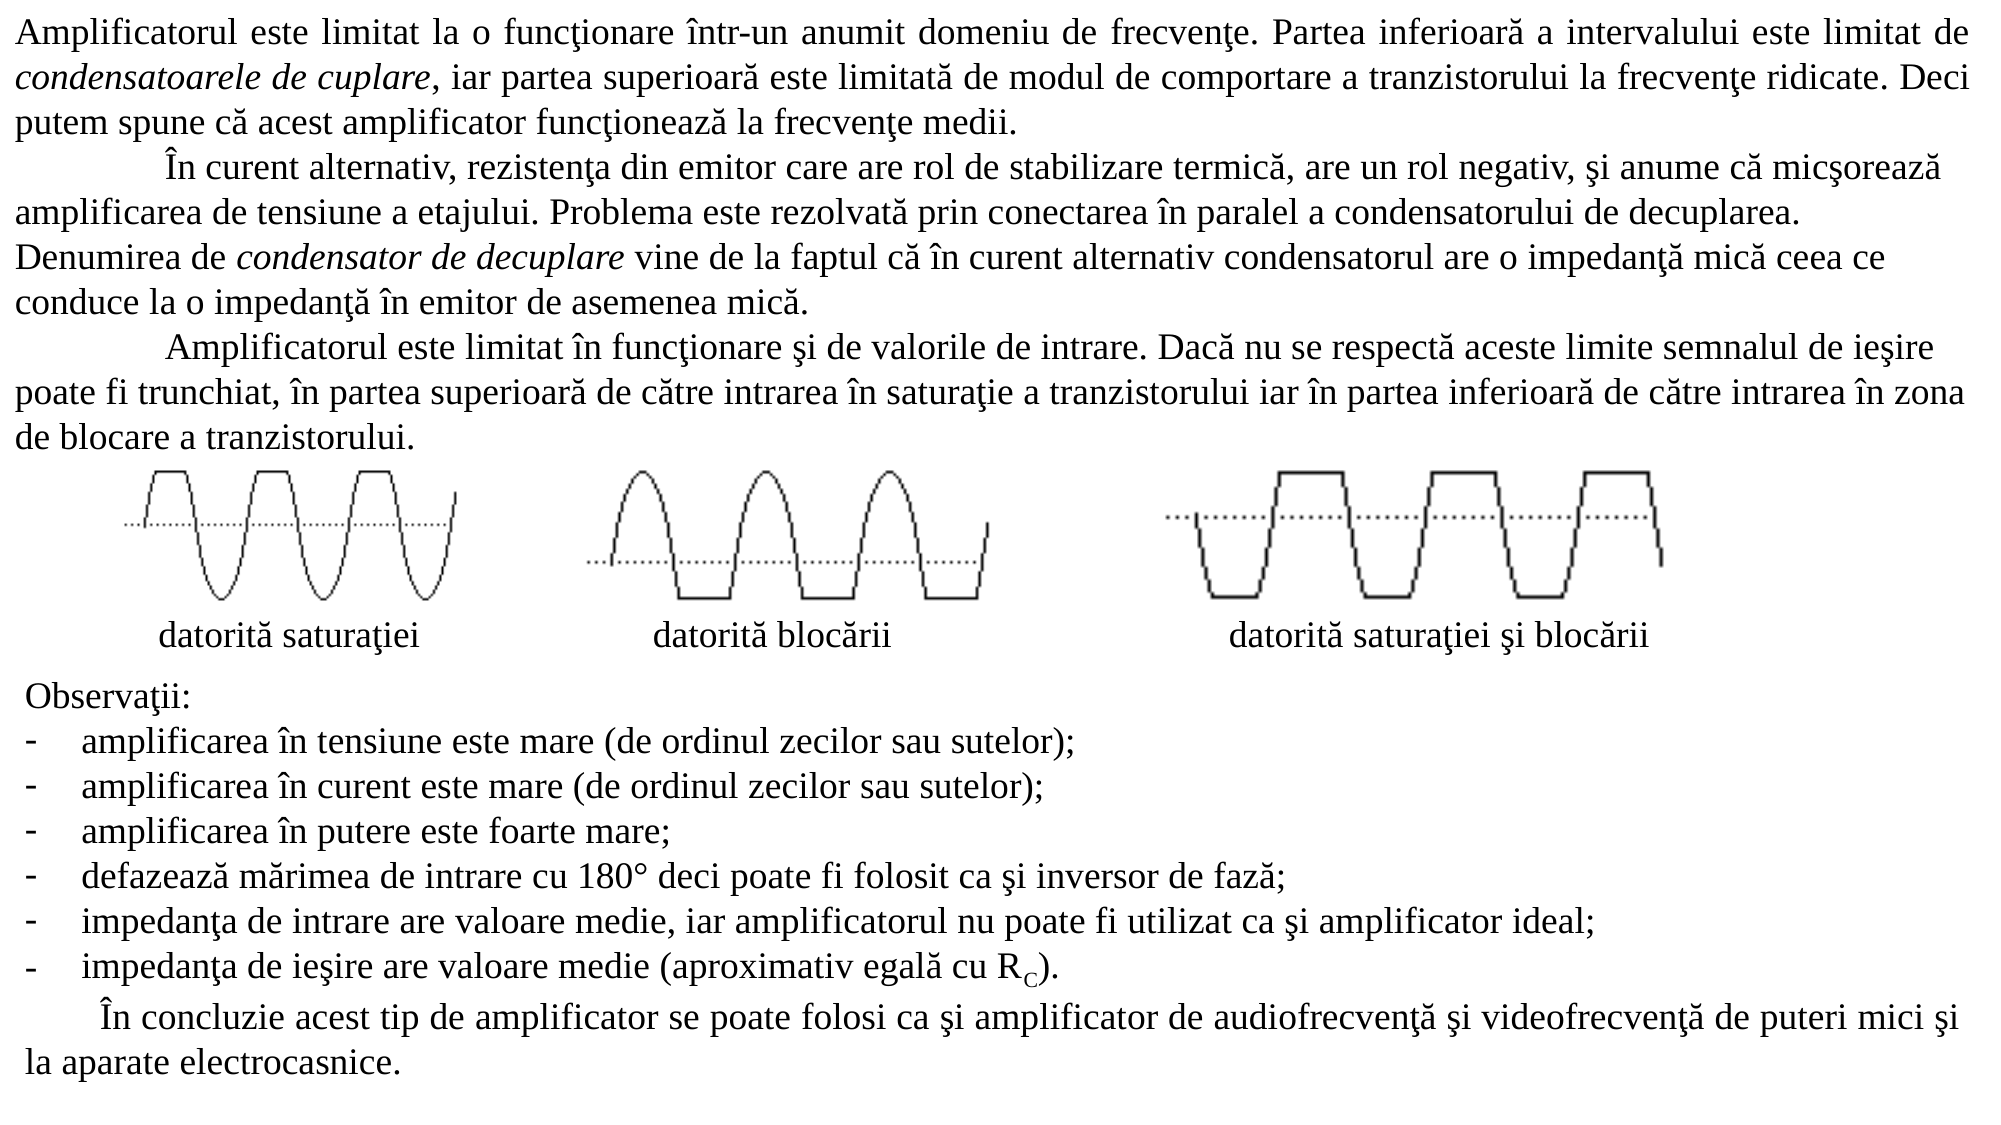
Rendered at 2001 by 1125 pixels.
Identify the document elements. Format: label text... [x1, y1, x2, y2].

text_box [583, 469, 992, 603]
text_box Amplificatorul este limitat la o funcţionare într-un anumit domeniu de frecvenţe. Partea inferioară a intervalului este limitat de condensatoarele de cuplare, iar partea superioară este limitată de modul de comportare a tranzistorului la frecvenţe ridicate. Deci putem spune că acest amplificator funcţionează la frecvenţe medii. În curent alternativ, rezistenţa din emitor care are rol de stabilizare termică, are un rol negativ, şi anume că micşorează amplificarea de tensiune a etajului. Problema este rezolvată prin conectarea în paralel a condensatorului de decuplarea. Denumirea de condensator de decuplare vine de la faptul că în curent alternativ condensatorul are o impedanţă mică ceea ce conduce la o impedanţă în emitor de asemenea mică. Amplificatorul este limitat în funcţionare şi de valorile de intrare. Dacă nu se respectă aceste limite semnalul de ieşire poate fi trunchiat, în partea superioară de către intrarea în saturaţie a tranzistorului iar în partea inferioară de către intrarea în zona de blocare a tranzistorului. [0, 0, 1988, 465]
text_box datorită saturaţiei şi blocării [1214, 603, 1666, 663]
text_box Observaţii: amplificarea în tensiune este mare (de ordinul zecilor sau sutelor); amplificarea în curent este mare (de ordinul zecilor sau sutelor); amplificarea în putere este foarte mare; defazează mărimea de intrare cu 180° deci poate fi folosit ca şi inversor de fază; impedanţa de intrare are valoare medie, iar amplificatorul nu poate fi utilizat ca şi amplificator ideal; impedanţa de ieşire are valoare medie (aproximativ egală cu RC). În concluzie acest tip de amplificator se poate folosi ca şi amplificator de audiofrecvenţă şi videofrecvenţă de puteri mici şi la aparate electrocasnice. [10, 663, 1978, 1090]
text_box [1161, 469, 1667, 603]
text_box datorită saturaţiei [143, 603, 436, 663]
text_box datorită blocării [638, 603, 908, 663]
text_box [121, 469, 459, 603]
